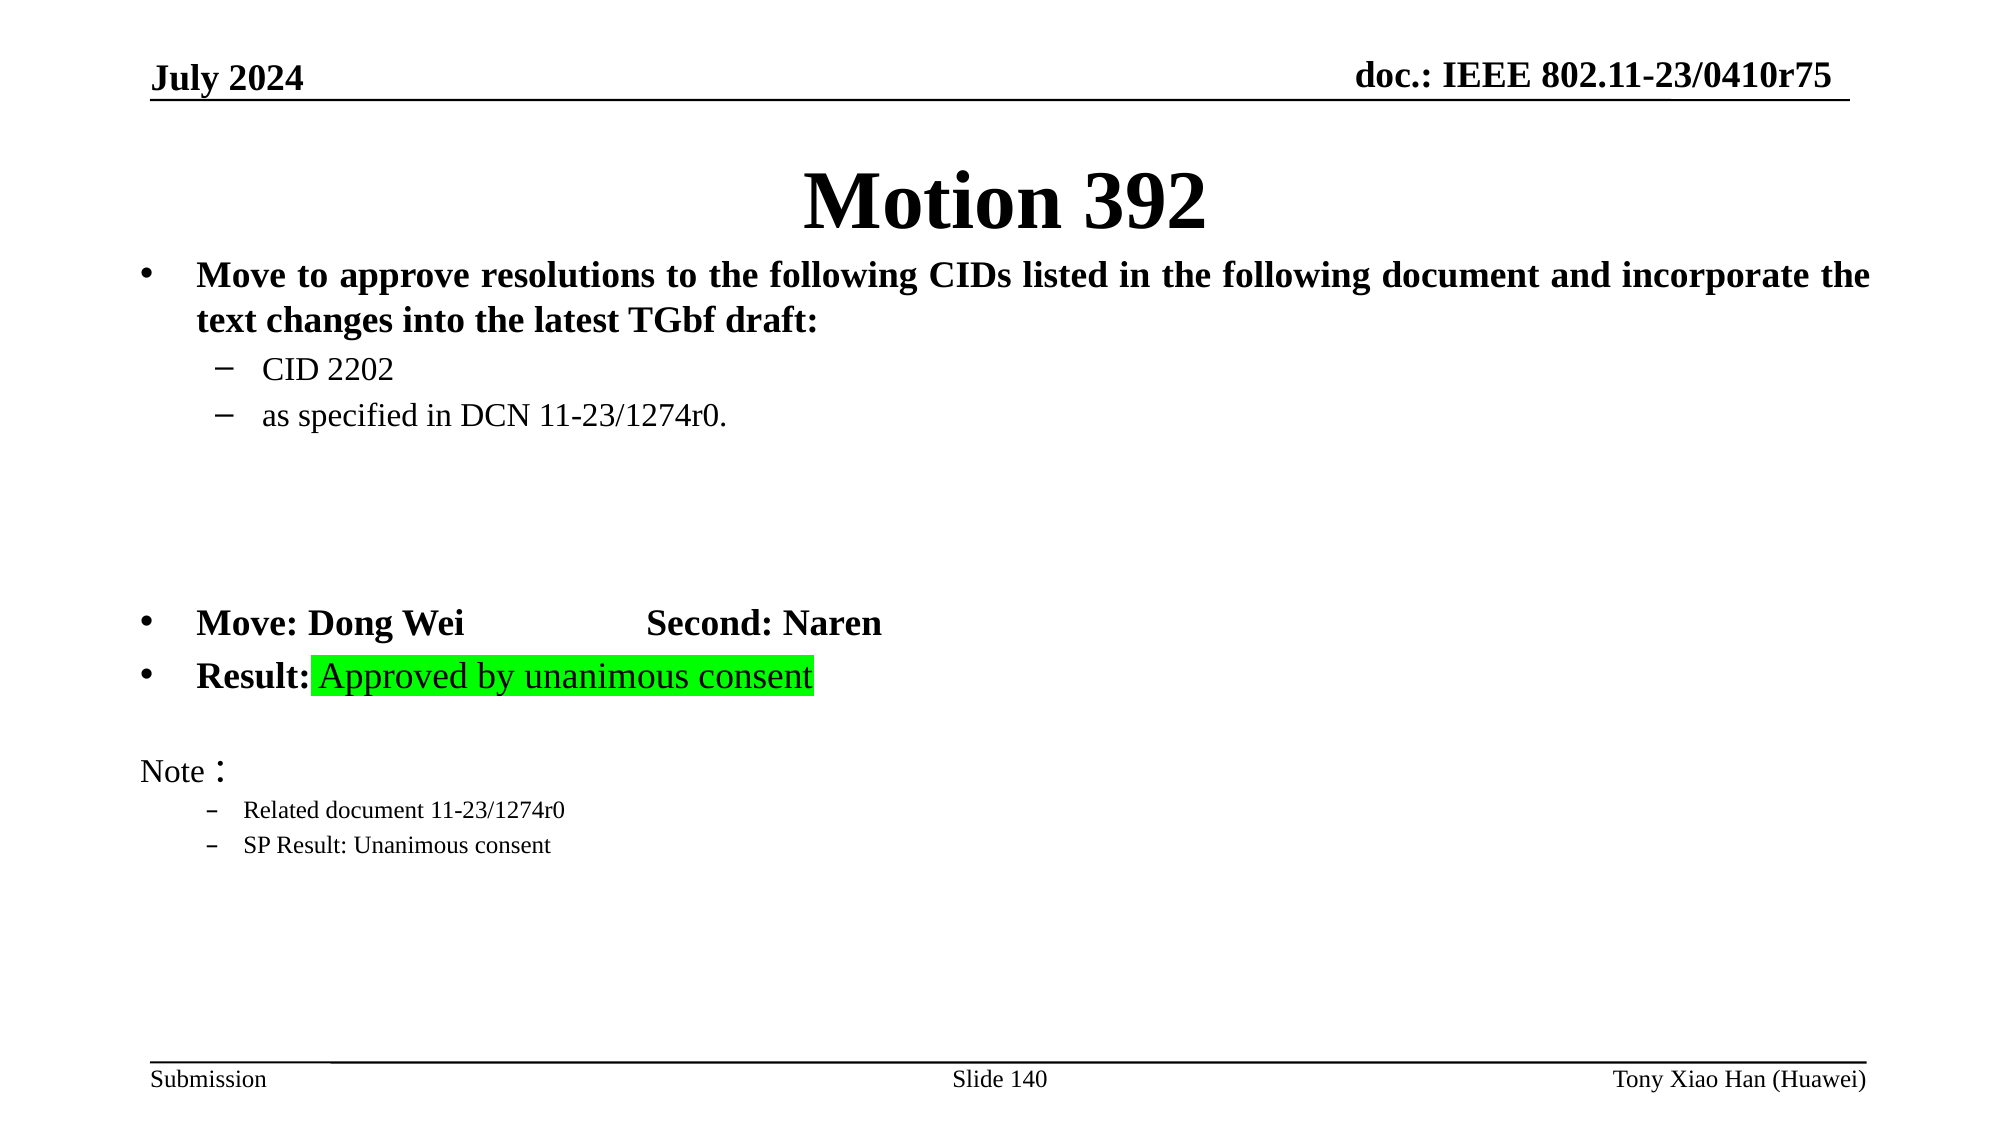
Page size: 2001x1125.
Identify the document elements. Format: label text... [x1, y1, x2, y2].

text_box Move to approve resolutions to the following CIDs listed in the following document and incorporate the text changes into the latest TGbf draft: CID 2202 as specified in DCN 11-23/1274r0. Move: Dong Wei Second: Naren Result: Approved by unanimous consent Note： Related document 11-23/1274r0 SP Result: Unanimous consent [125, 212, 1888, 900]
text_box Motion 392 [368, 137, 1644, 212]
